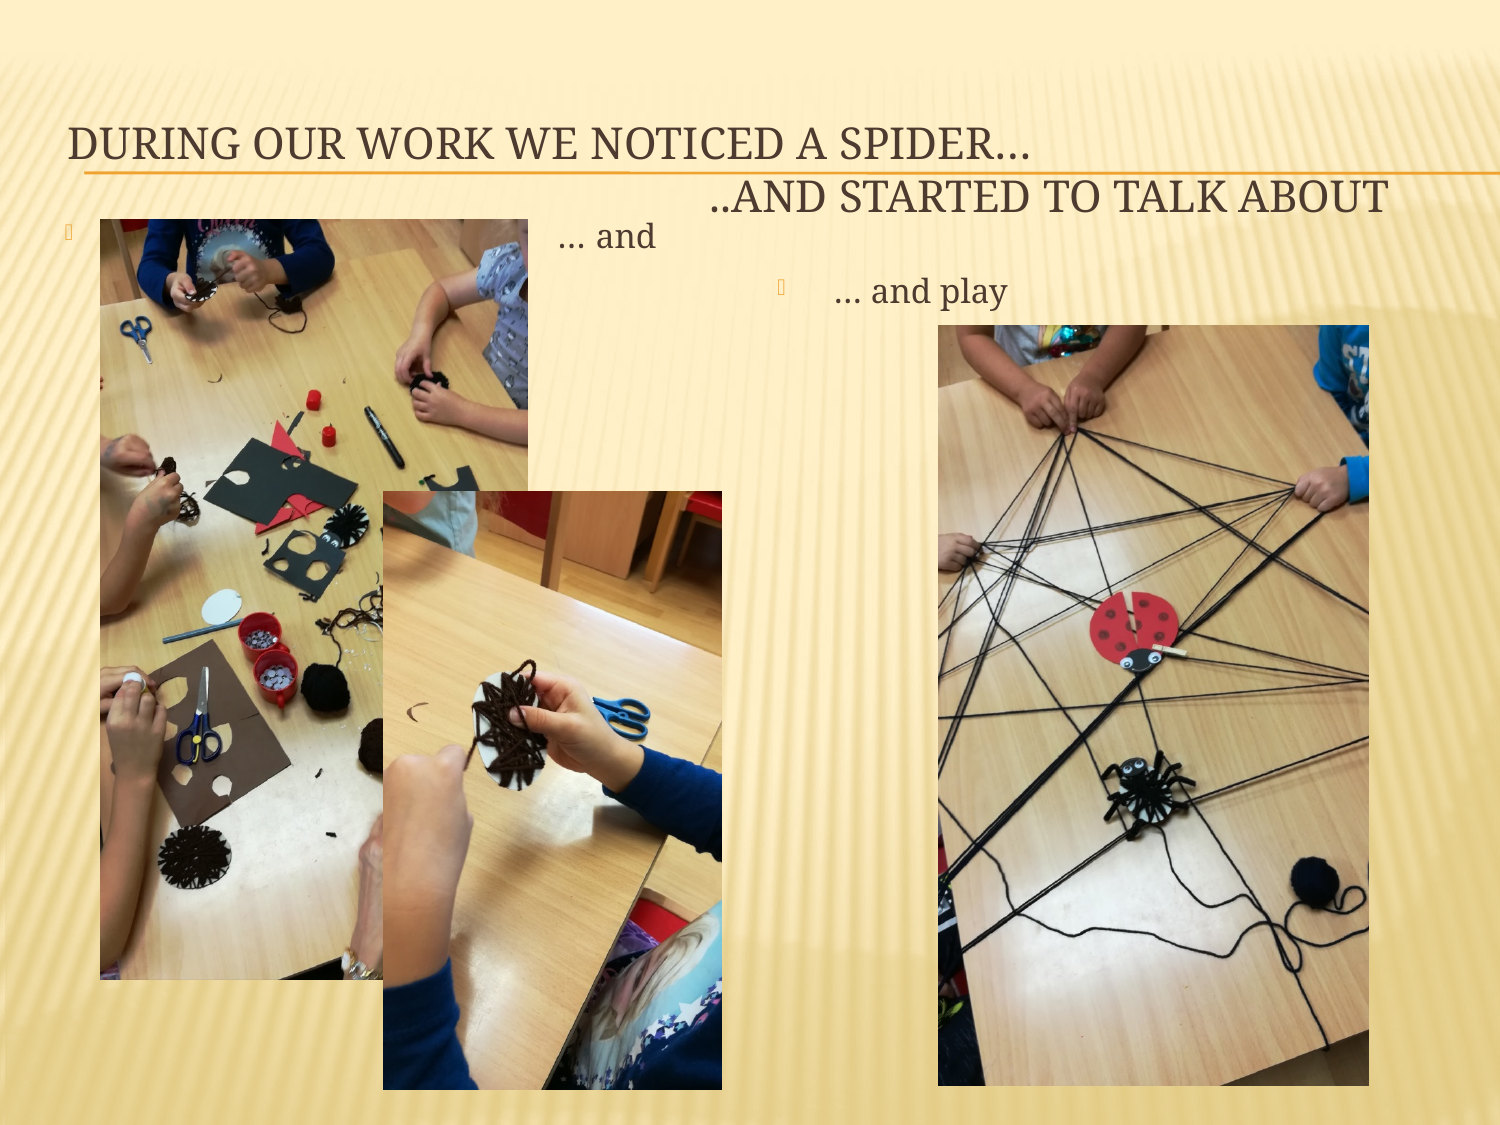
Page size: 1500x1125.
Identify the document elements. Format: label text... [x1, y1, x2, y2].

picture [938, 324, 1369, 1086]
list … and play [762, 262, 1475, 1038]
title During our work we noticed a spider… ..and started to talk about [53, 90, 1479, 247]
list … and create [50, 208, 738, 1038]
picture [99, 219, 722, 1091]
